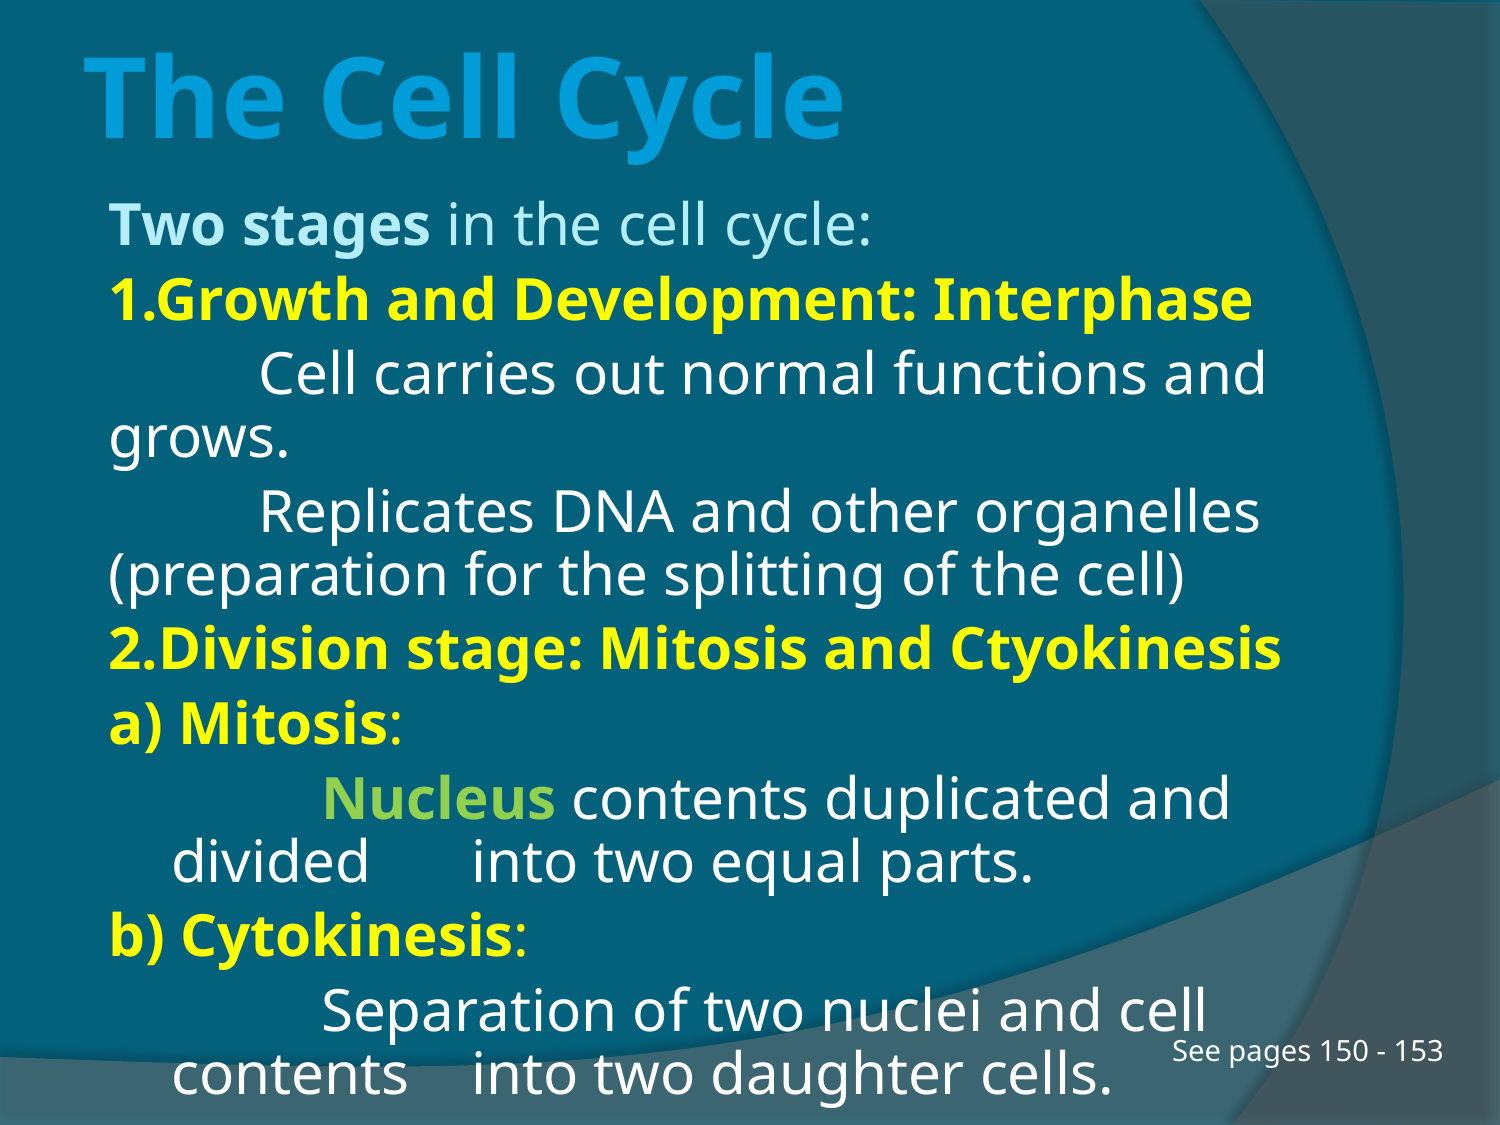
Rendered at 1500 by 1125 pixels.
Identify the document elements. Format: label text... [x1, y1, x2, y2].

title The Cell Cycle [75, 0, 1338, 188]
list Two stages in the cell cycle: 1.Growth and Development: Interphase Cell carries out normal functions and grows. Replicates DNA and other organelles (preparation for the splitting of the cell) 2.Division stage: Mitosis and Ctyokinesis a) Mitosis: Nucleus contents duplicated and divided into two equal parts. b) Cytokinesis: Separation of two nuclei and cell contents into two daughter cells. [87, 187, 1438, 1075]
text_box See pages 150 - 153 [1149, 1024, 1463, 1075]
